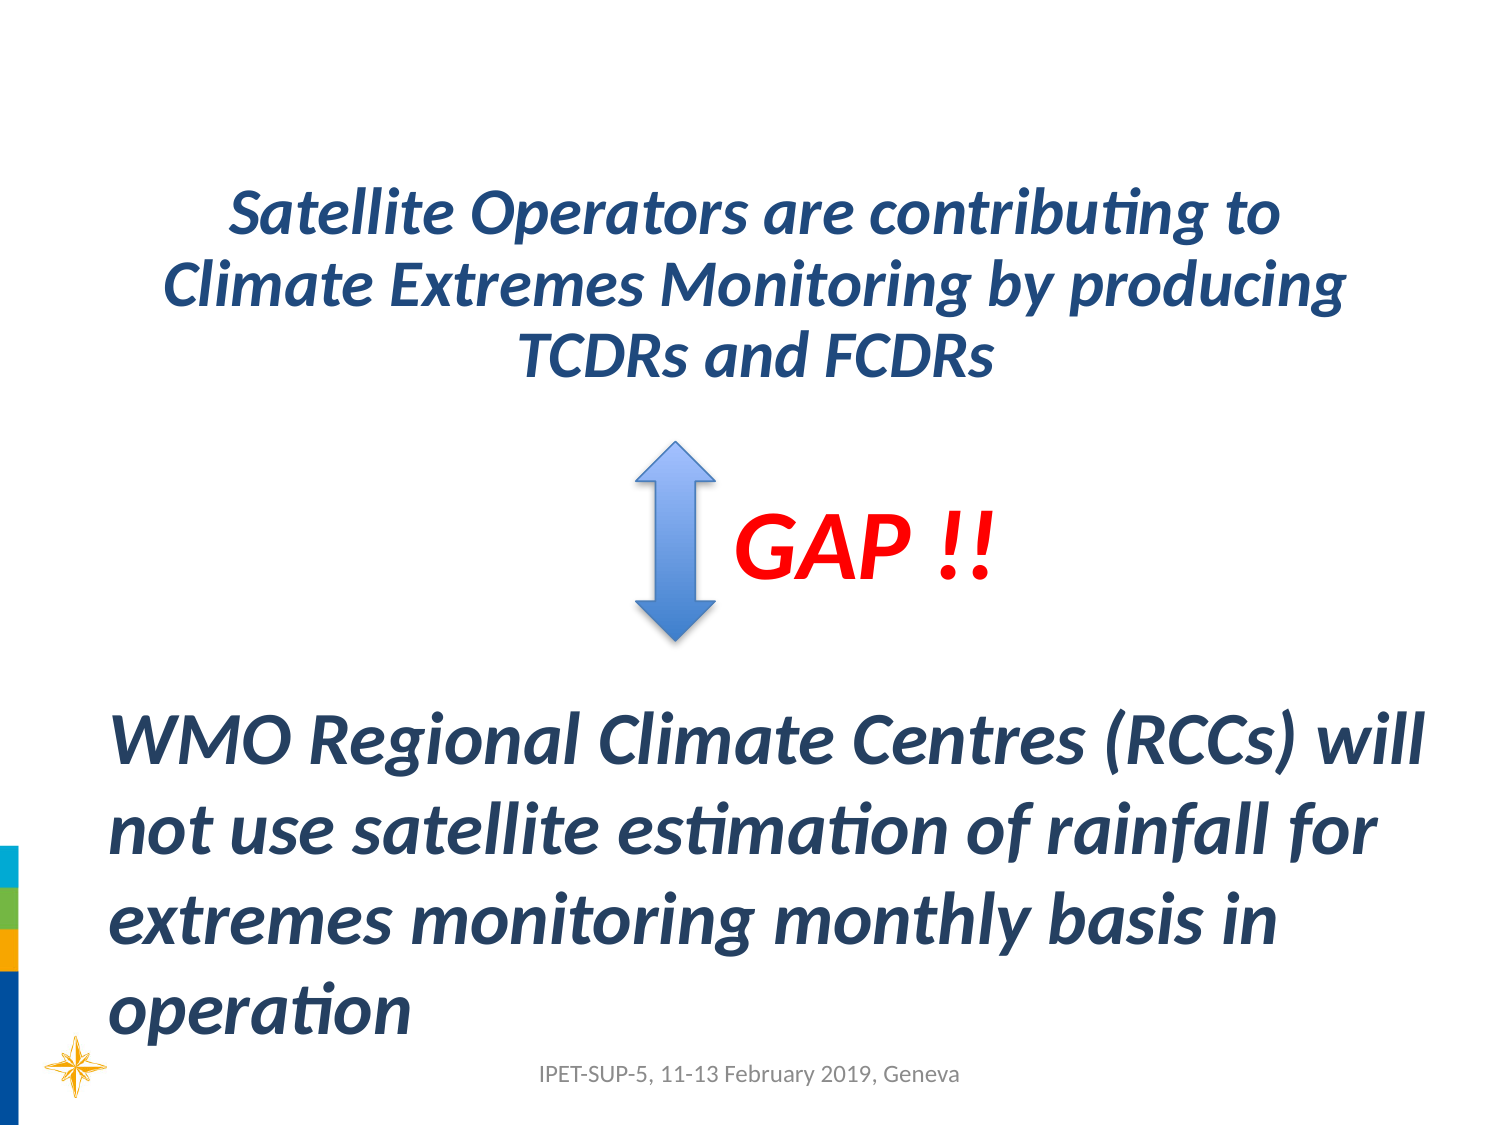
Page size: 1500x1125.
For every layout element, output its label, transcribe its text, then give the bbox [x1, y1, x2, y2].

text_box GAP !! [718, 472, 1028, 608]
picture [0, 844, 107, 1125]
text_box WMO Regional Climate Centres (RCCs) will not use satellite estimation of rainfall for extremes monitoring monthly basis in operation [93, 681, 1445, 1057]
footer IPET-SUP-5, 11-13 February 2019, Geneva [512, 1057, 988, 1103]
text_box Satellite Operators are contributing to Climate Extremes Monitoring by producing TCDRs and FCDRs [119, 146, 1393, 400]
text_box [634, 440, 716, 642]
